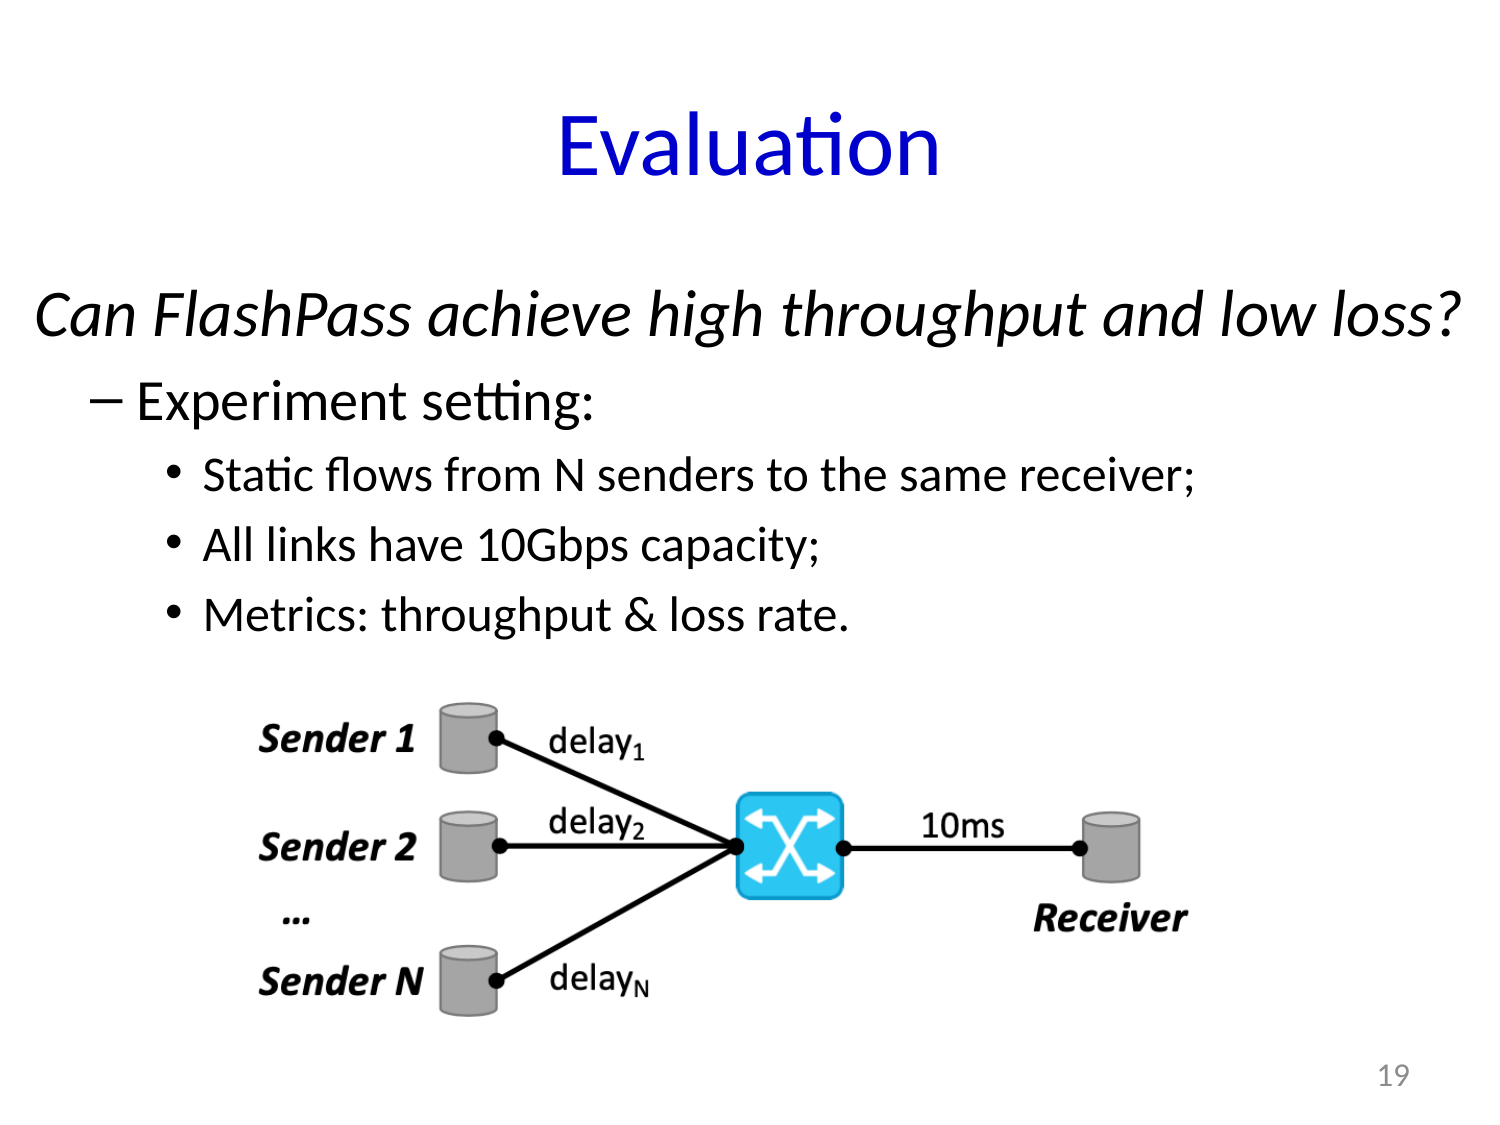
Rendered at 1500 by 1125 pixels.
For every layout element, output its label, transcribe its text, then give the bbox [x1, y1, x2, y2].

picture [229, 677, 1229, 1043]
title Evaluation [75, 45, 1425, 233]
slide_number 19 [1074, 1042, 1425, 1103]
list Can FlashPass achieve high throughput and low loss? Experiment setting: Static flows from N senders to the same receiver; All links have 10Gbps capacity; Metrics: throughput & loss rate. [0, 262, 1500, 1043]
